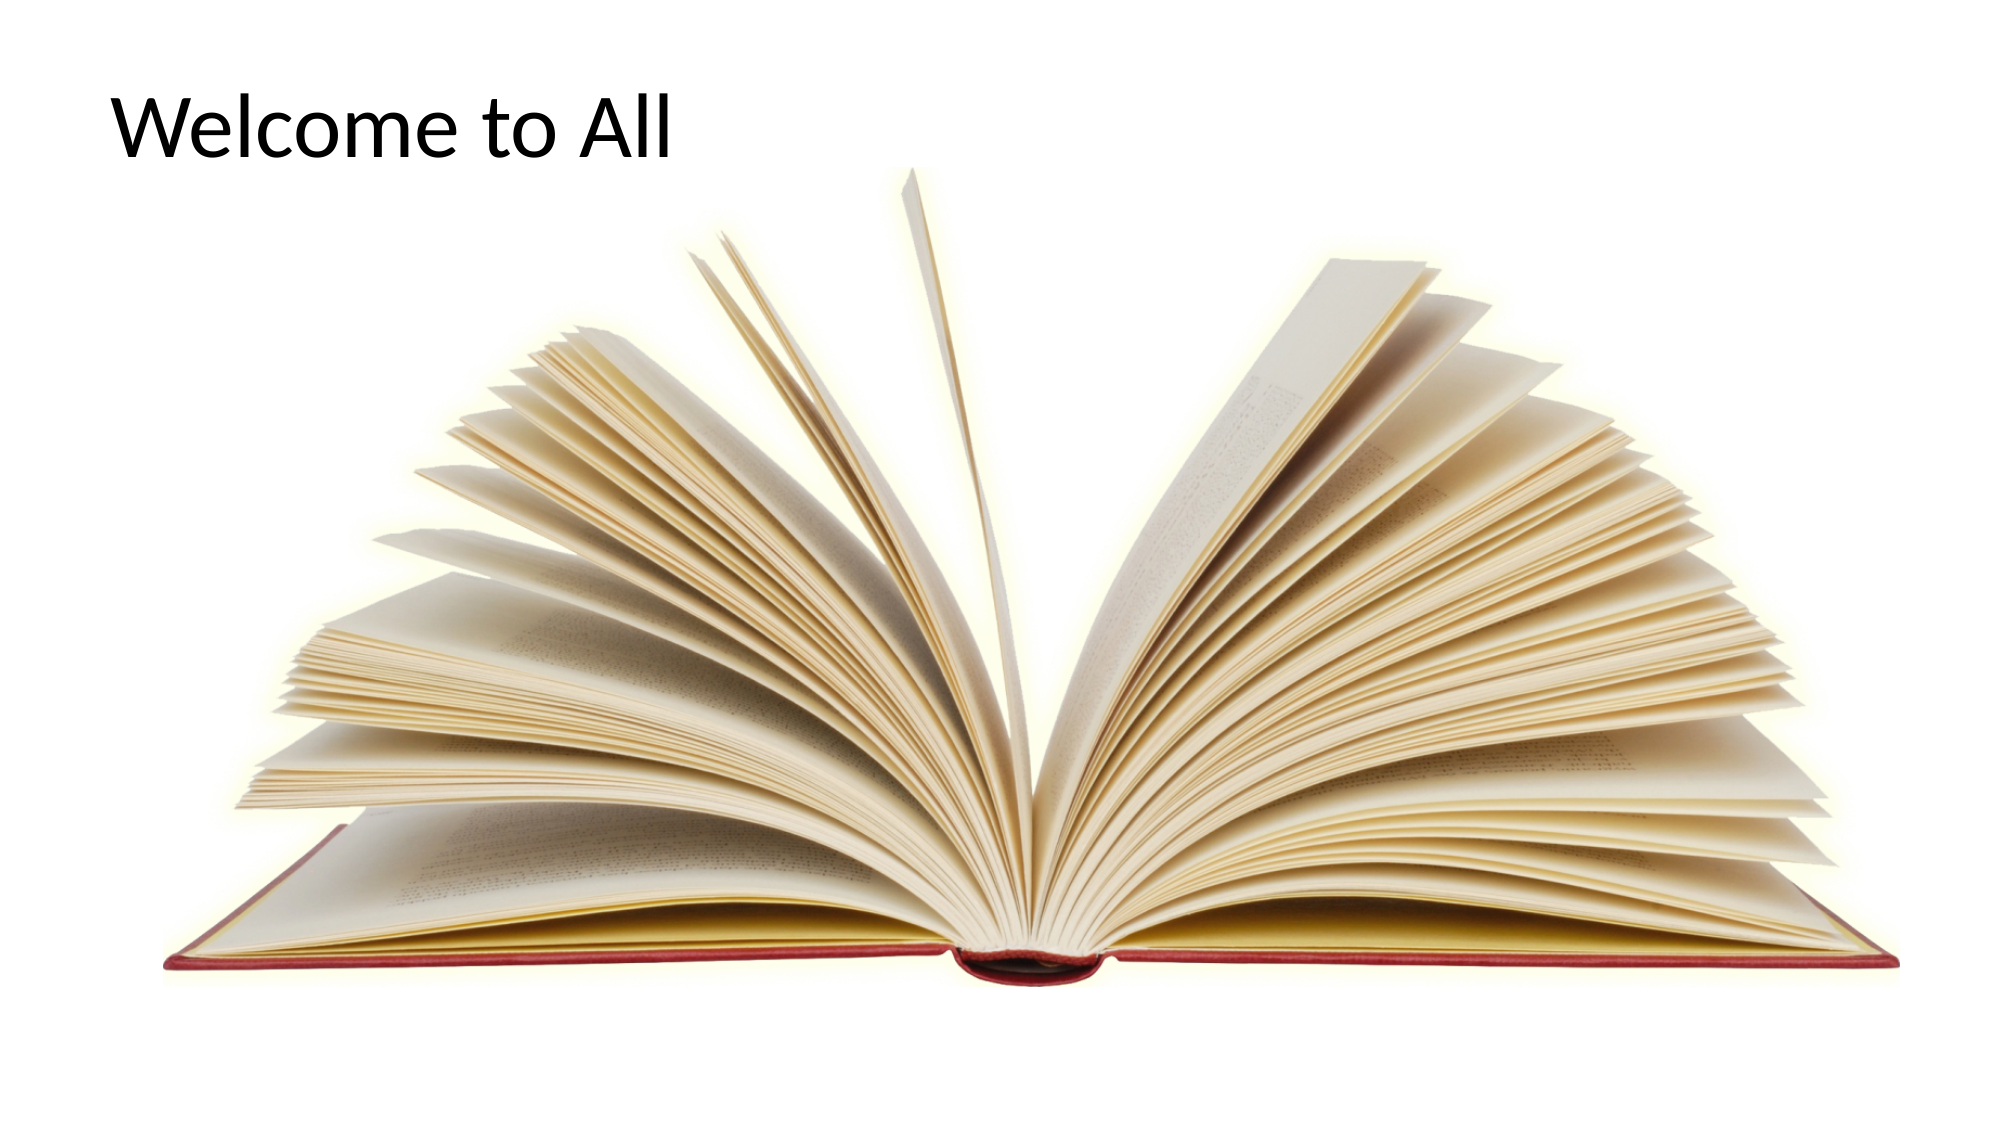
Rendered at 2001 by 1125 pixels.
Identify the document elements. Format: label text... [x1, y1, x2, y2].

text_box Welcome to All [95, 58, 716, 184]
picture [163, 167, 1900, 987]
